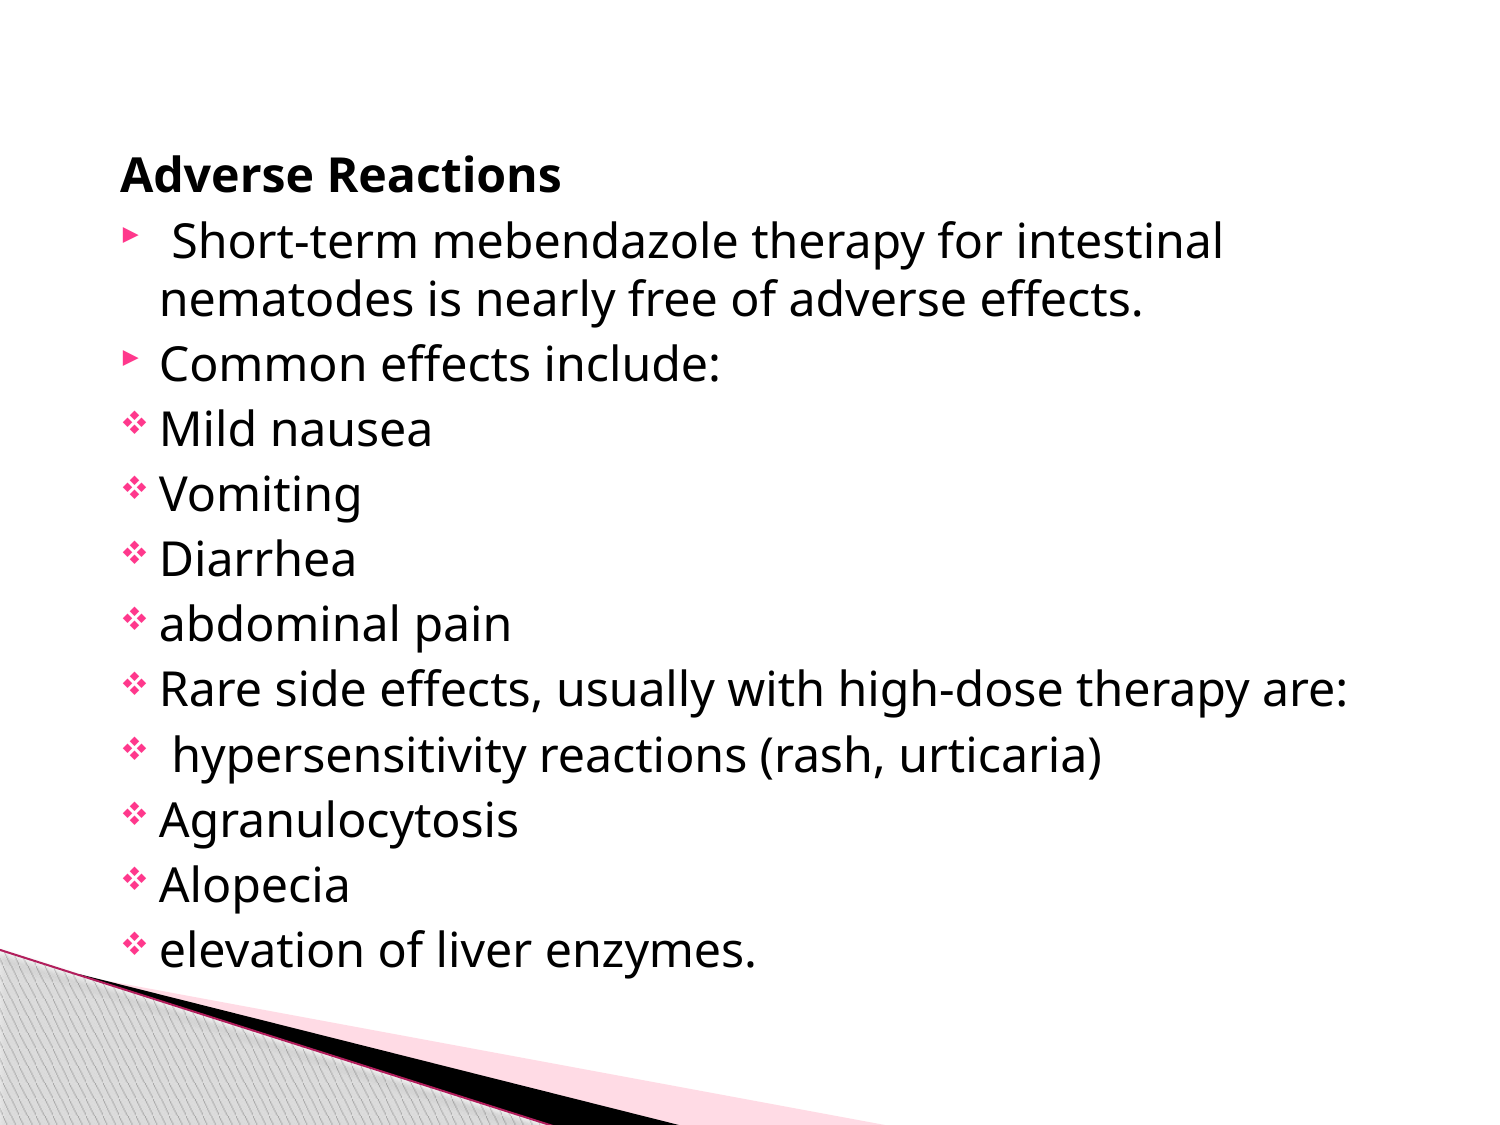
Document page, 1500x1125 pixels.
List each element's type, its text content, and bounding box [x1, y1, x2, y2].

list Adverse Reactions Short-term mebendazole therapy for intestinal nematodes is nearly free of adverse effects. Common effects include: Mild nausea Vomiting Diarrhea abdominal pain Rare side effects, usually with high-dose therapy are: hypersensitivity reactions (rash, urticaria) Agranulocytosis Alopecia elevation of liver enzymes. [88, 137, 1425, 986]
